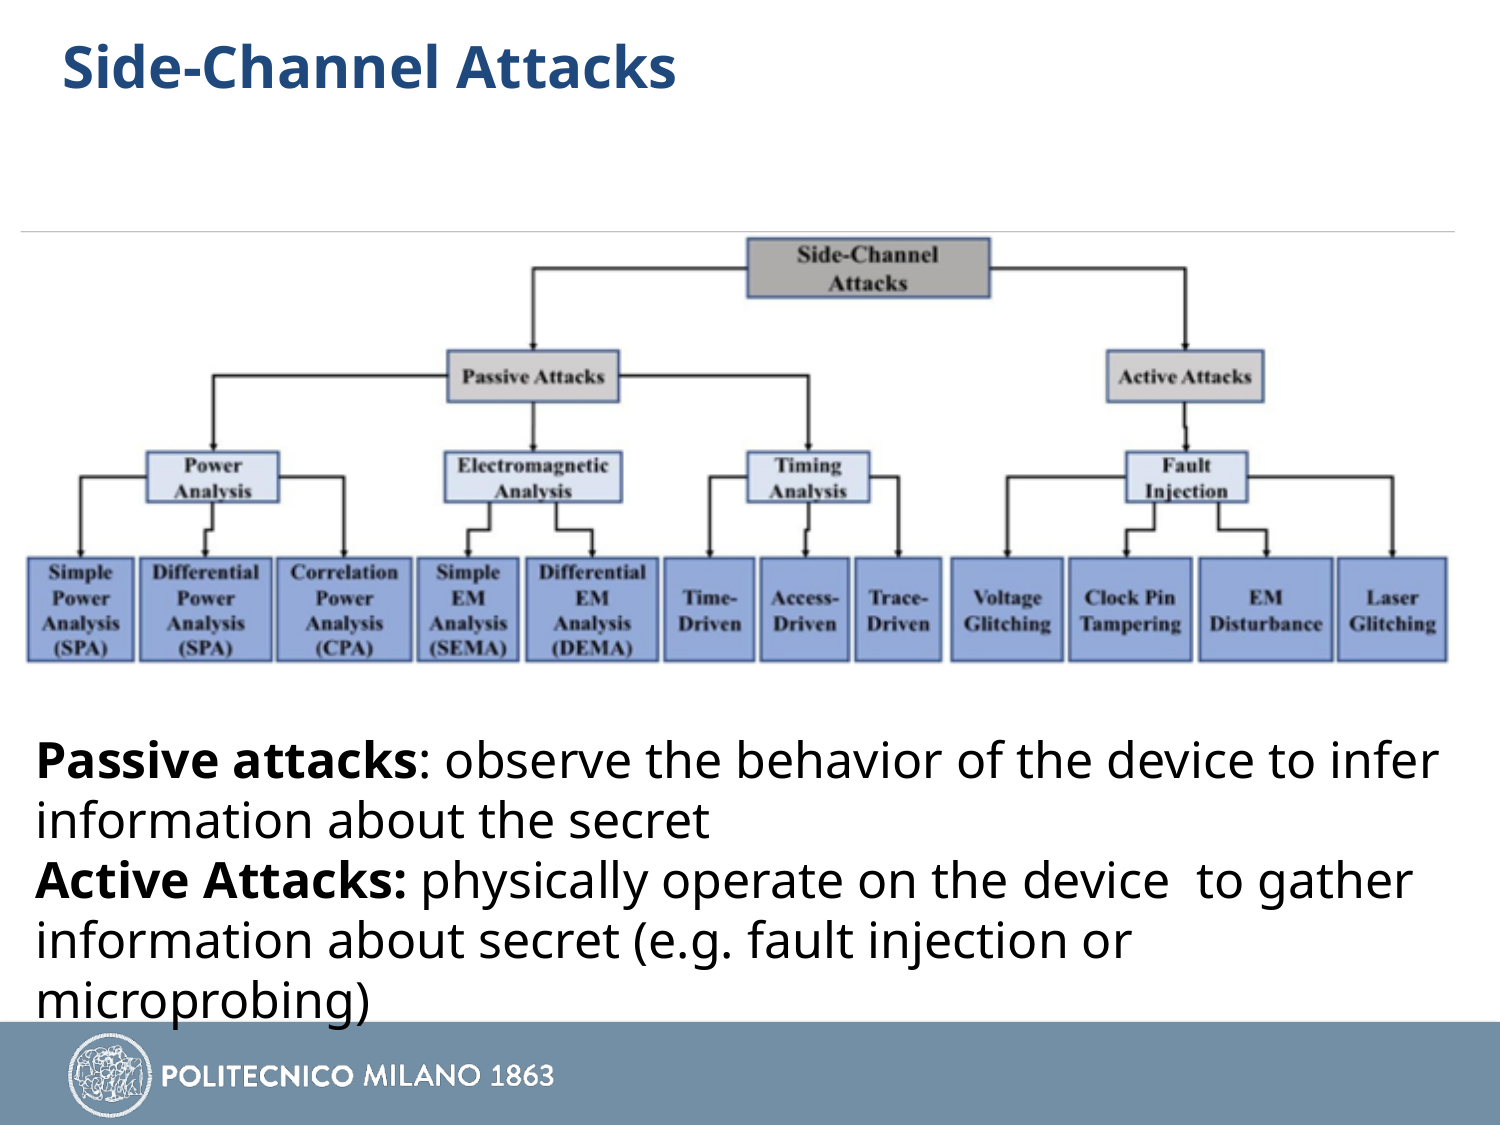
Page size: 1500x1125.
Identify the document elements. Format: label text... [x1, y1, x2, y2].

title Side-Channel Attacks [47, 22, 1455, 161]
picture [20, 188, 1456, 668]
picture [62, 1027, 561, 1122]
text_box Passive attacks: observe the behavior of the device to infer information about the secret Active Attacks: physically operate on the device to gather information about secret (e.g. fault injection or microprobing) [20, 714, 1486, 889]
